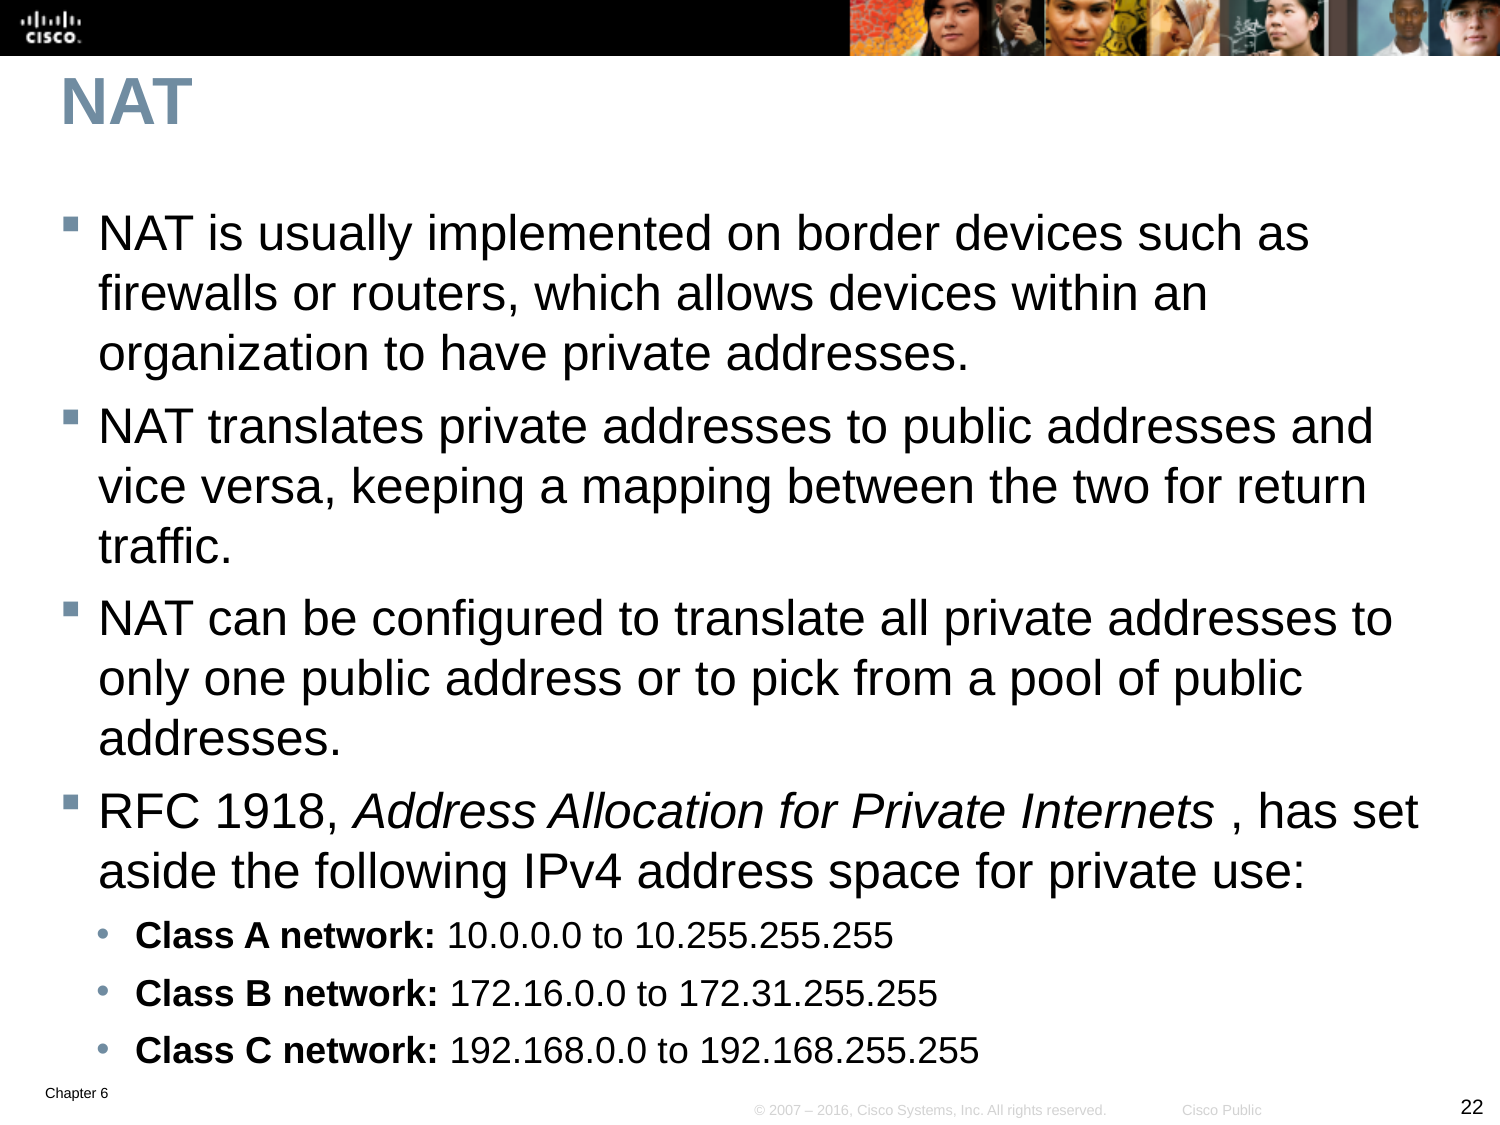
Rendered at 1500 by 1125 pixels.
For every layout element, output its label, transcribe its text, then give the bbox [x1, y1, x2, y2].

picture [0, 0, 1500, 56]
title NAT [45, 59, 1444, 182]
list NAT is usually implemented on border devices such as firewalls or routers, which allows devices within an organization to have private addresses. NAT translates private addresses to public addresses and vice versa, keeping a mapping between the two for return traffic. NAT can be configured to translate all private addresses to only one public address or to pick from a pool of public addresses. RFC 1918, Address Allocation for Private Internets , has set aside the following IPv4 address space for private use: Class A network: 10.0.0.0 to 10.255.255.255 Class B network: 172.16.0.0 to 172.31.255.255 Class C network: 192.168.0.0 to 192.168.255.255 [45, 193, 1444, 1037]
